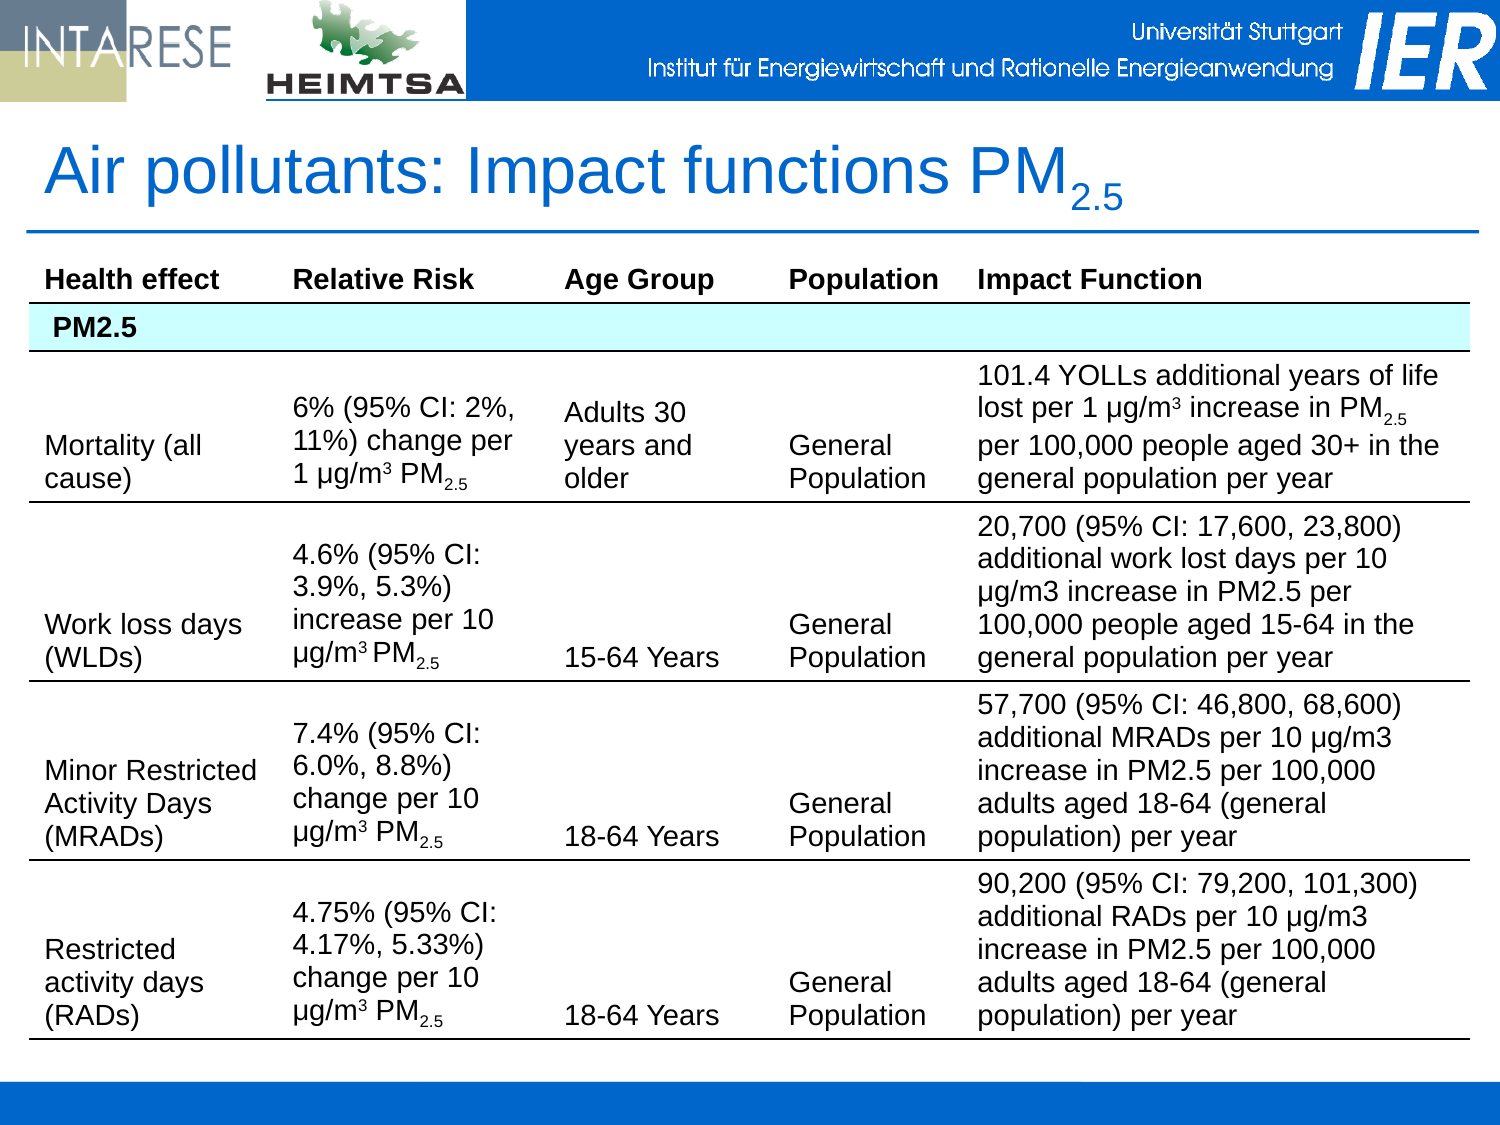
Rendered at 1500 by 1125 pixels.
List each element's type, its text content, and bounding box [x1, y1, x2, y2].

table_cell 20,700 (95% CI: 17,600, 23,800) additional work lost days per 10 μg/m3 increase in PM2.5 per 100,000 people aged 15-64 in the general population per year [962, 503, 1470, 680]
table_cell General Population [774, 861, 962, 1038]
table_cell 4.6% (95% CI: 3.9%, 5.3%) increase per 10 μg/m3 PM2.5 [278, 503, 549, 680]
table_cell Work loss days (WLDs) [29, 503, 278, 680]
table_header Relative Risk [278, 255, 549, 302]
table_cell General Population [774, 682, 962, 859]
table_cell Restricted activity days (RADs) [29, 861, 278, 1038]
table_cell 101.4 YOLLs additional years of life lost per 1 μg/m3 increase in PM2.5 per 100,000 people aged 30+ in the general population per year [962, 352, 1470, 501]
picture [0, 0, 1500, 102]
table_cell 15-64 Years [549, 503, 774, 680]
table_cell General Population [774, 352, 962, 501]
table_header Age Group [549, 255, 774, 302]
table_cell 7.4% (95% CI: 6.0%, 8.8%) change per 10 μg/m3 PM2.5 [278, 682, 549, 859]
table_cell PM2.5 [29, 304, 278, 350]
table_cell Mortality (all cause) [29, 352, 278, 501]
table_cell 57,700 (95% CI: 46,800, 68,600) additional MRADs per 10 μg/m3 increase in PM2.5 per 100,000 adults aged 18-64 (general population) per year [962, 682, 1470, 859]
table_cell 90,200 (95% CI: 79,200, 101,300) additional RADs per 10 μg/m3 increase in PM2.5 per 100,000 adults aged 18-64 (general population) per year [962, 861, 1470, 1038]
table_header Impact Function [962, 255, 1470, 302]
table_cell Minor Restricted Activity Days (MRADs) [29, 682, 278, 859]
table_cell 4.75% (95% CI: 4.17%, 5.33%) change per 10 μg/m3 PM2.5 [278, 861, 549, 1038]
table_cell 18-64 Years [549, 861, 774, 1038]
table_cell 18-64 Years [549, 682, 774, 859]
table_cell [962, 304, 1470, 350]
table_header Population [774, 255, 962, 302]
table_cell [549, 304, 774, 350]
table_cell [278, 304, 549, 350]
table_cell General Population [774, 503, 962, 680]
table_header Health effect [29, 255, 278, 302]
table_cell 6% (95% CI: 2%, 11%) change per 1 μg/m3 PM2.5 [278, 352, 549, 501]
table_cell Adults 30 years and older [549, 352, 774, 501]
title Air pollutants: Impact functions PM2.5 [29, 113, 1412, 231]
table_cell [774, 304, 962, 350]
